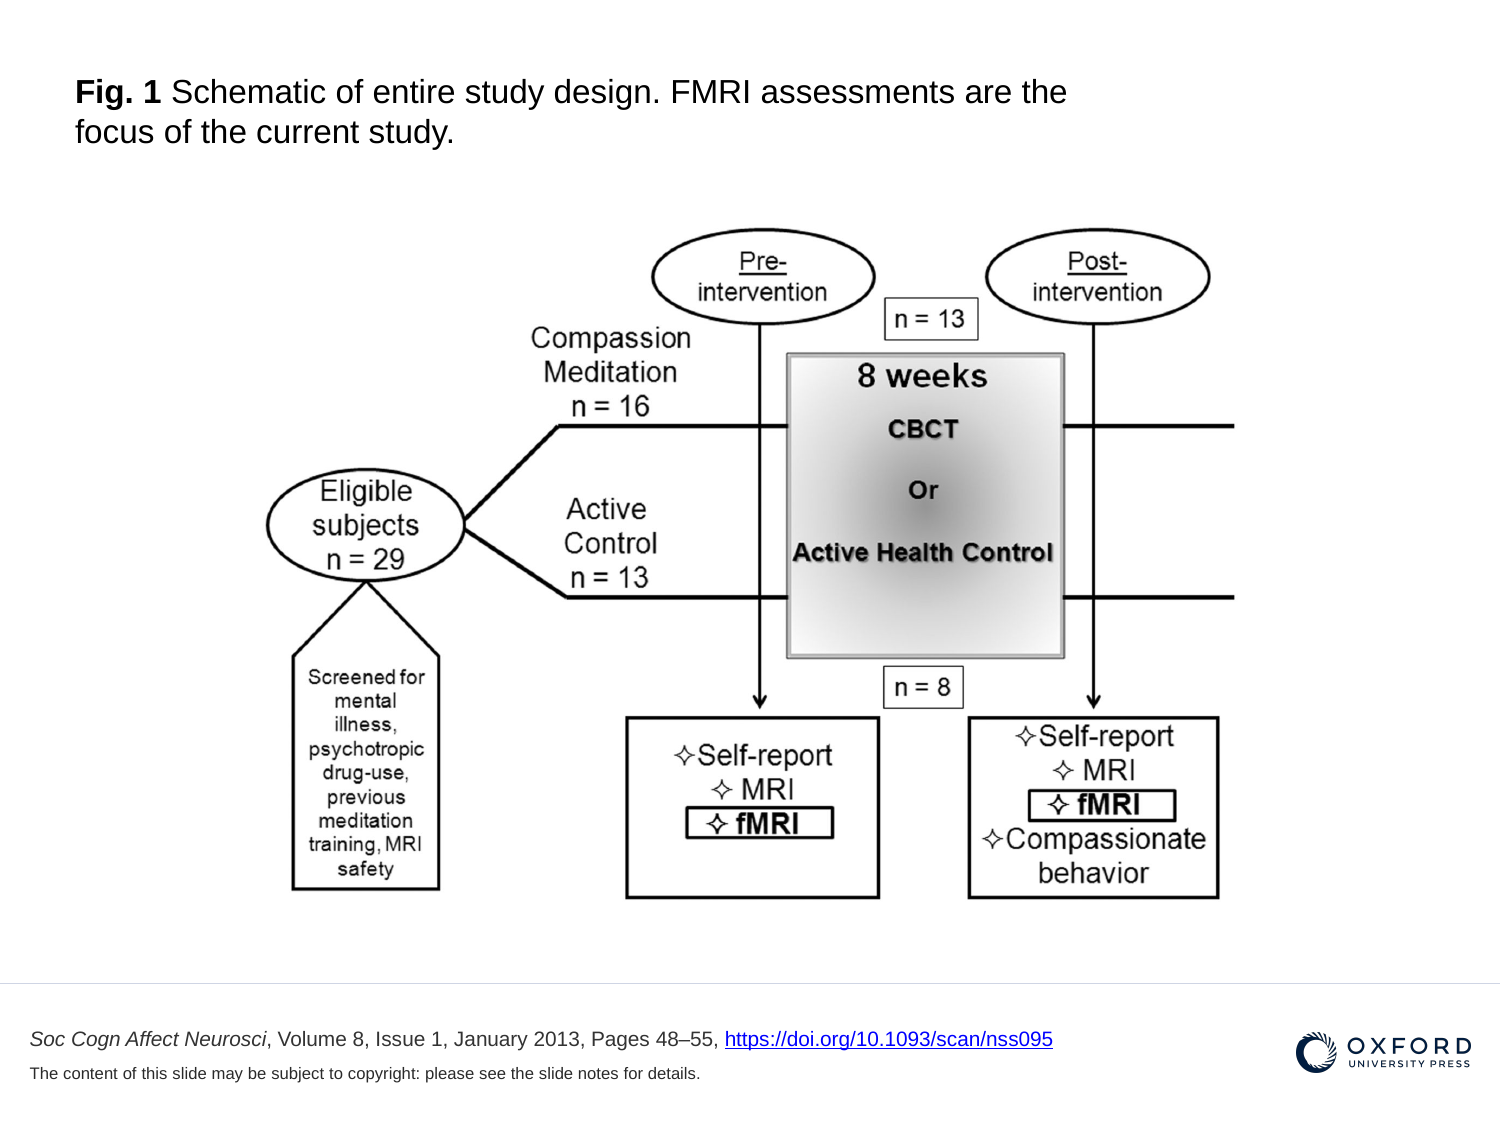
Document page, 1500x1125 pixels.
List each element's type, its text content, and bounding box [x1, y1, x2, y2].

picture [262, 224, 1238, 903]
picture [1296, 1032, 1471, 1073]
title Fig. 1 Schematic of entire study design. FMRI assessments are the focus of the current study. [75, 69, 1078, 171]
footer Soc Cogn Affect Neurosci, Volume 8, Issue 1, January 2013, Pages 48–55, https://doi.org/10.1093/scan/nss095 The content of this slide may be subject to copyright: please see the slide notes for details. [0, 983, 1260, 1125]
